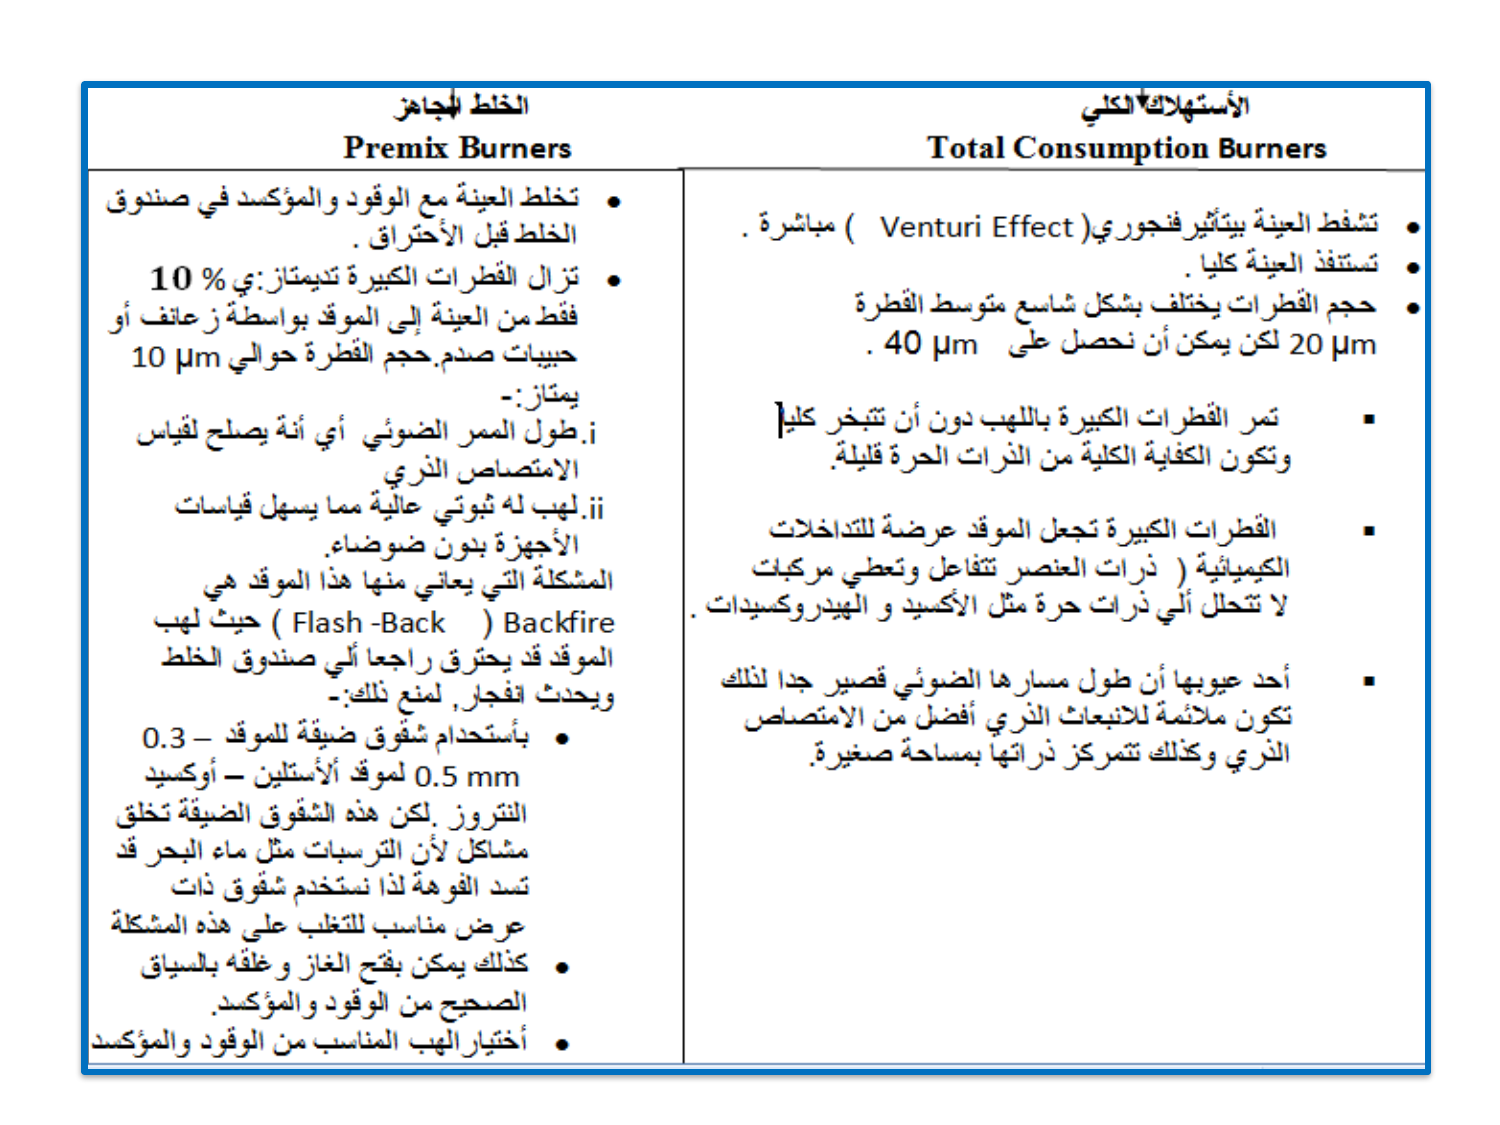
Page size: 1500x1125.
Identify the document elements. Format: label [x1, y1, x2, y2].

picture [87, 87, 1426, 1069]
